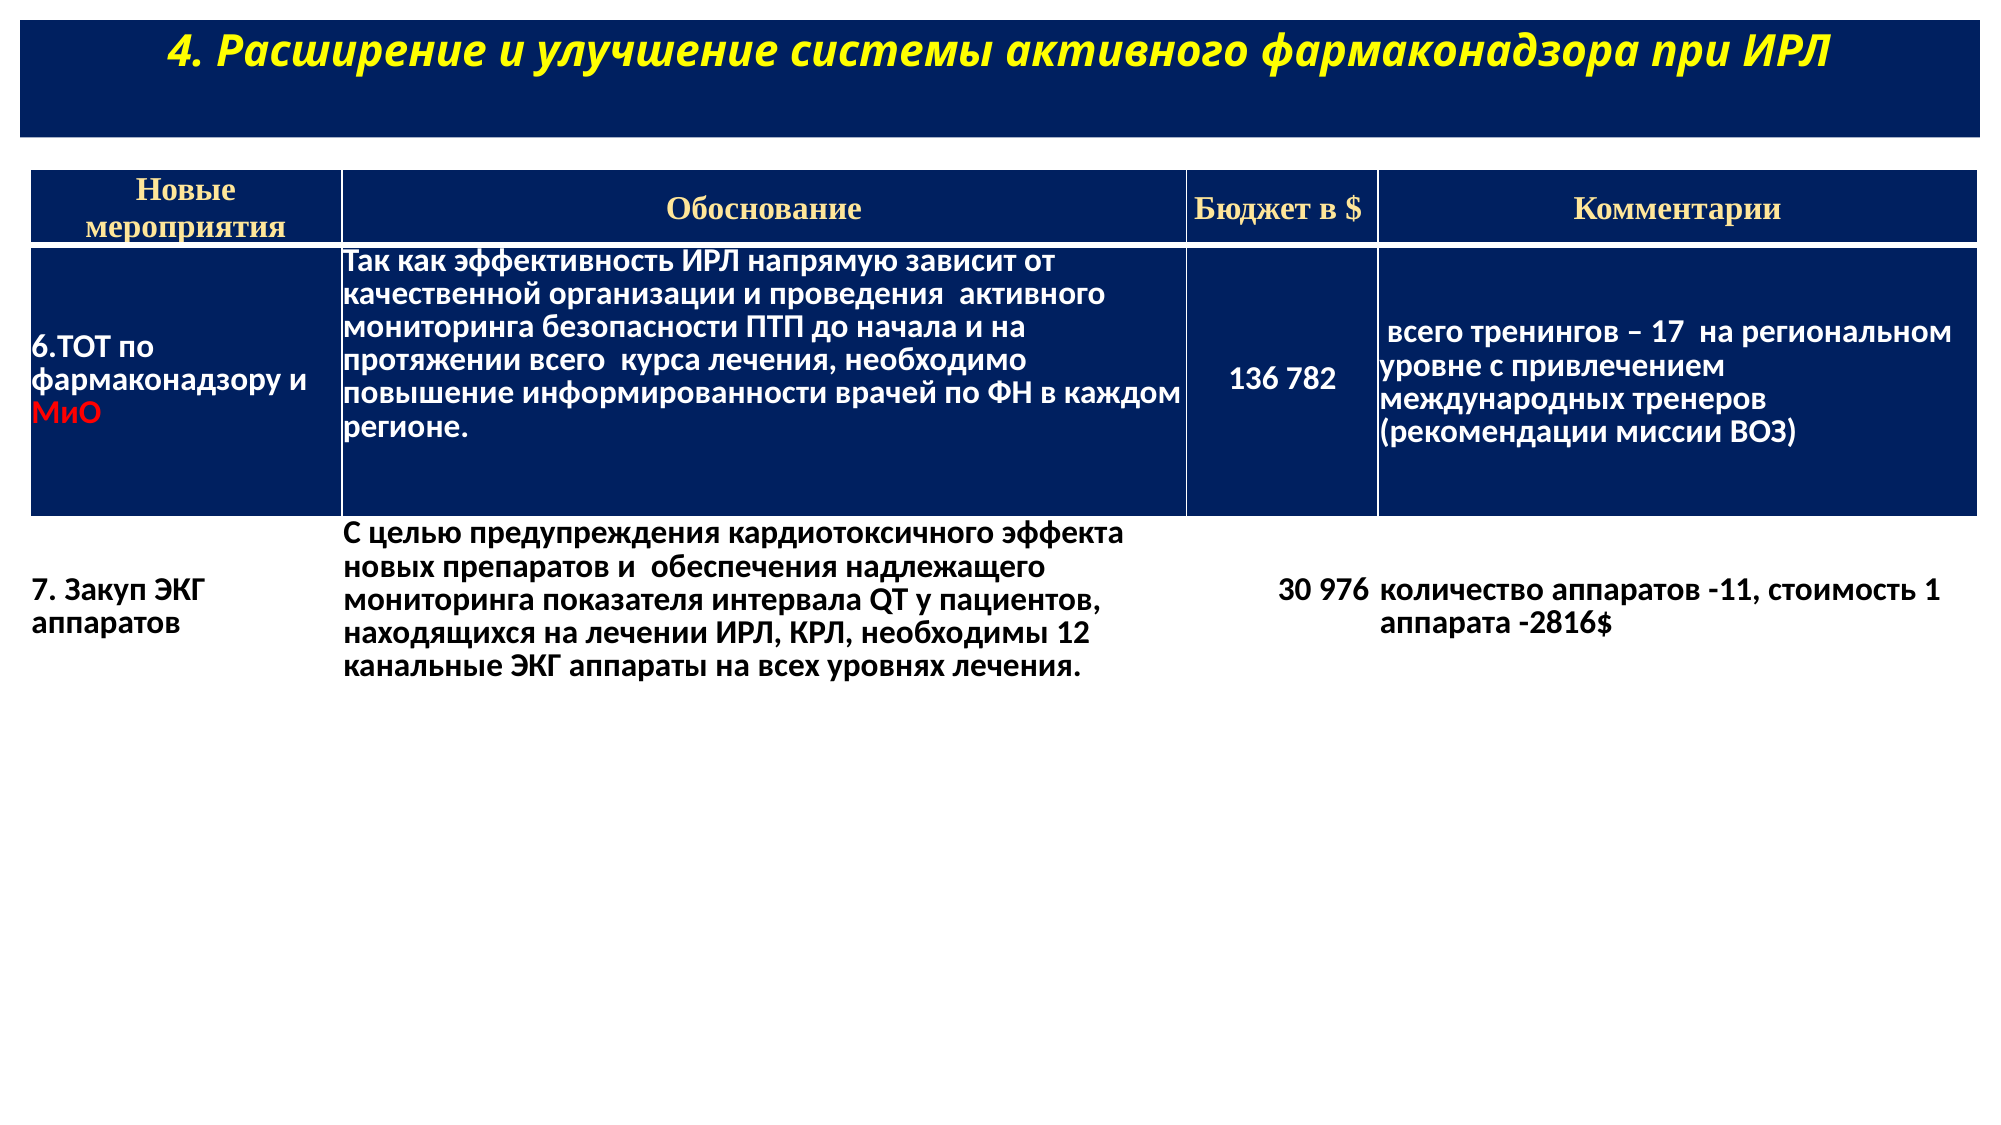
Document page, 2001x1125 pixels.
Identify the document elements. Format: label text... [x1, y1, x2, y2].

table_cell 30 976 [1187, 518, 1377, 697]
table_cell С целью предупреждения кардиотоксичного эффекта новых препаратов и обеспечения надлежащего мониторинга показателя интервала QT у пациентов, находящихся на лечении ИРЛ, КРЛ, необходимы 12 канальные ЭКГ аппараты на всех уровнях лечения. [343, 518, 1186, 697]
table_cell всего тренингов – 17 на региональном уровне с привлечением международных тренеров (рекомендации миссии ВОЗ) [1379, 248, 1977, 516]
title 4. Расширение и улучшение системы активного фармаконадзора при ИРЛ [20, 20, 1980, 138]
table_header Новые мероприятия [31, 170, 341, 242]
table_cell 6.ТОТ по фармаконадзору и МиО [31, 248, 341, 516]
table_cell Так как эффективность ИРЛ напрямую зависит от качественной организации и проведения активного мониторинга безопасности ПТП до начала и на протяжении всего курса лечения, необходимо повышение информированности врачей по ФН в каждом регионе. [343, 248, 1186, 516]
table_cell количество аппаратов -11, стоимость 1 аппарата -2816$ [1379, 518, 1977, 697]
table_cell 7. Закуп ЭКГ аппаратов [31, 518, 341, 697]
table_header Обоснование [343, 170, 1186, 242]
table_header Бюджет в $ [1187, 170, 1377, 242]
table_header Комментарии [1379, 170, 1977, 242]
table_cell 136 782 [1187, 248, 1377, 516]
